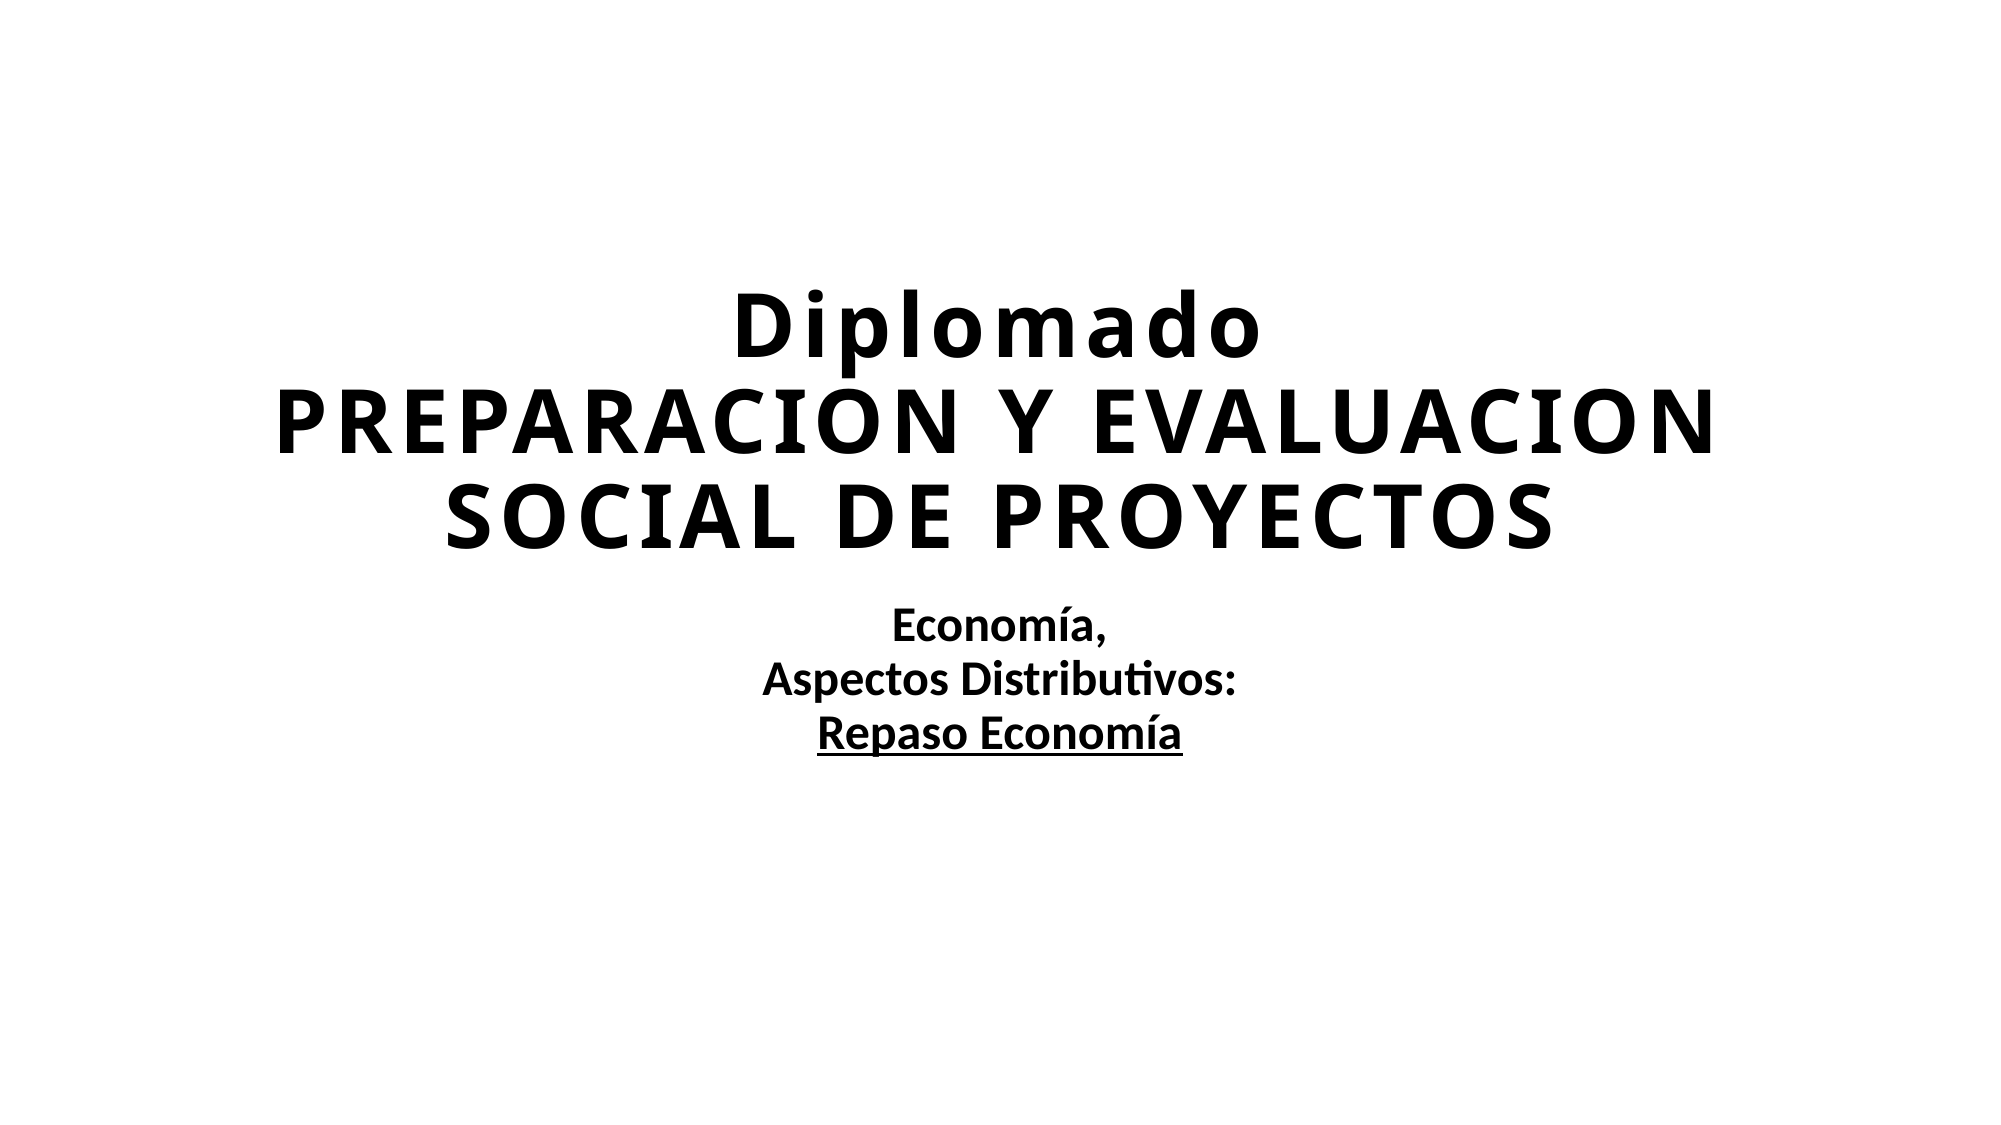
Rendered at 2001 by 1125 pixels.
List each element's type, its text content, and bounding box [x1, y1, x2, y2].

title Diplomado PREPARACION Y EVALUACION SOCIAL DE PROYECTOS [249, 184, 1750, 576]
subtitle Economía, Aspectos Distributivos: Repaso Economía [249, 590, 1750, 863]
